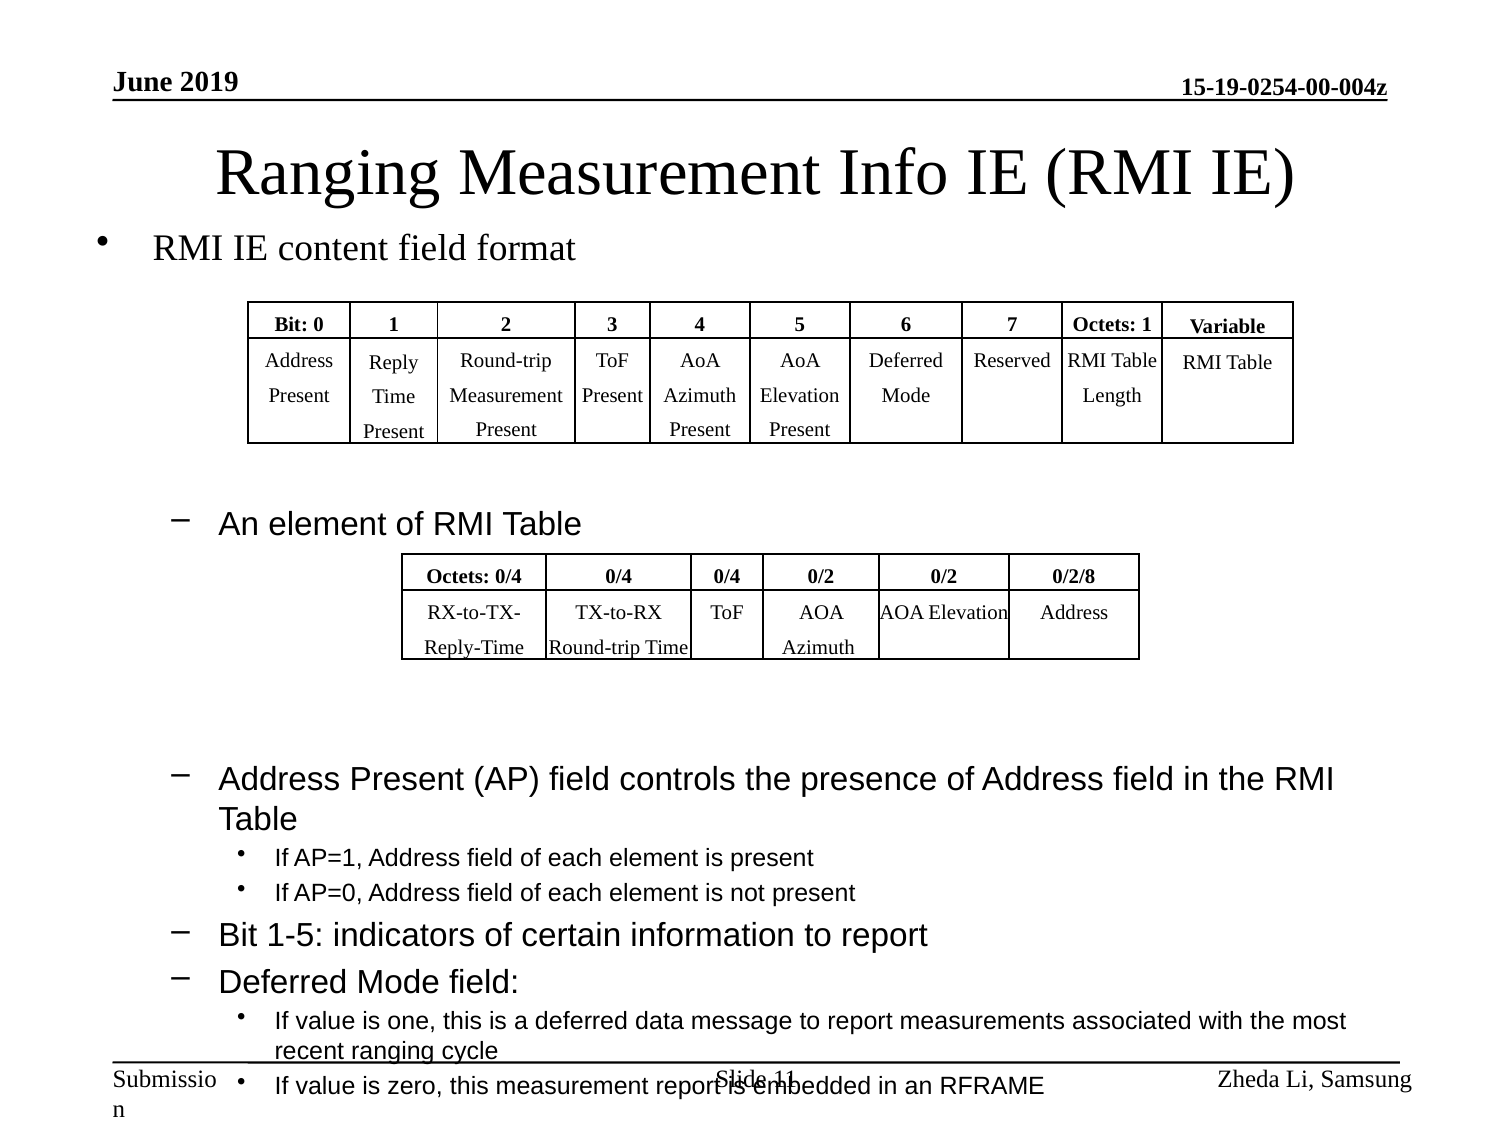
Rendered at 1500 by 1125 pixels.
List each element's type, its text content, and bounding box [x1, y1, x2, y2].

table_cell Address [1010, 591, 1138, 658]
table_header 7 [963, 303, 1061, 337]
slide_number Slide 11 [712, 1062, 800, 1093]
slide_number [112, 62, 375, 98]
table_cell AoA Azimuth Present [651, 339, 749, 442]
table_header 0/2/8 [1010, 555, 1138, 589]
title Ranging Measurement Info IE (RMI IE) [56, 119, 1457, 216]
table_cell RMI Table [1163, 339, 1292, 442]
table_header Octets: 0/4 [403, 555, 545, 589]
table_header 1 [351, 303, 437, 337]
table_header 0/2 [880, 555, 1008, 589]
table_cell Address Present [249, 339, 349, 442]
table_header 5 [751, 303, 849, 337]
footer Zheda Li, Samsung [900, 1062, 1413, 1093]
table_cell Reserved [963, 339, 1061, 442]
table_cell AOA Azimuth [764, 591, 878, 658]
table_header 2 [438, 303, 574, 337]
table_cell ToF [692, 591, 762, 658]
table_cell RMI Table Length [1063, 339, 1161, 442]
table_cell ToF Present [576, 339, 649, 442]
table_cell Round-trip Measurement Present [438, 339, 574, 442]
table_cell AoA Elevation Present [751, 339, 849, 442]
table_header 6 [851, 303, 961, 337]
table_header Bit: 0 [249, 303, 349, 337]
table_header 3 [576, 303, 649, 337]
table_cell AOA Elevation [880, 591, 1008, 658]
table_header 0/4 [692, 555, 762, 589]
table_header 4 [651, 303, 749, 337]
table_cell TX-to-RX Round-trip Time [547, 591, 690, 658]
table_cell Reply Time Present [351, 339, 437, 442]
table_cell RX-to-TX-Reply-Time [403, 591, 545, 658]
table_header 0/2 [764, 555, 878, 589]
table_header 0/4 [547, 555, 690, 589]
table_cell Deferred Mode [851, 339, 961, 442]
table_header Octets: 1 [1063, 303, 1161, 337]
list RMI IE content field format An element of RMI Table Address Present (AP) field controls the presence of Address field in the RMI Table If AP=1, Address field of each element is present If AP=0, Address field of each element is not present Bit 1-5: indicators of certain information to report Deferred Mode field: If value is one, this is a deferred data message to report measurements associated with the most recent ranging cycle If value is zero, this measurement report is embedded in an RFRAME [81, 215, 1432, 1043]
table_header Variable [1163, 303, 1292, 337]
